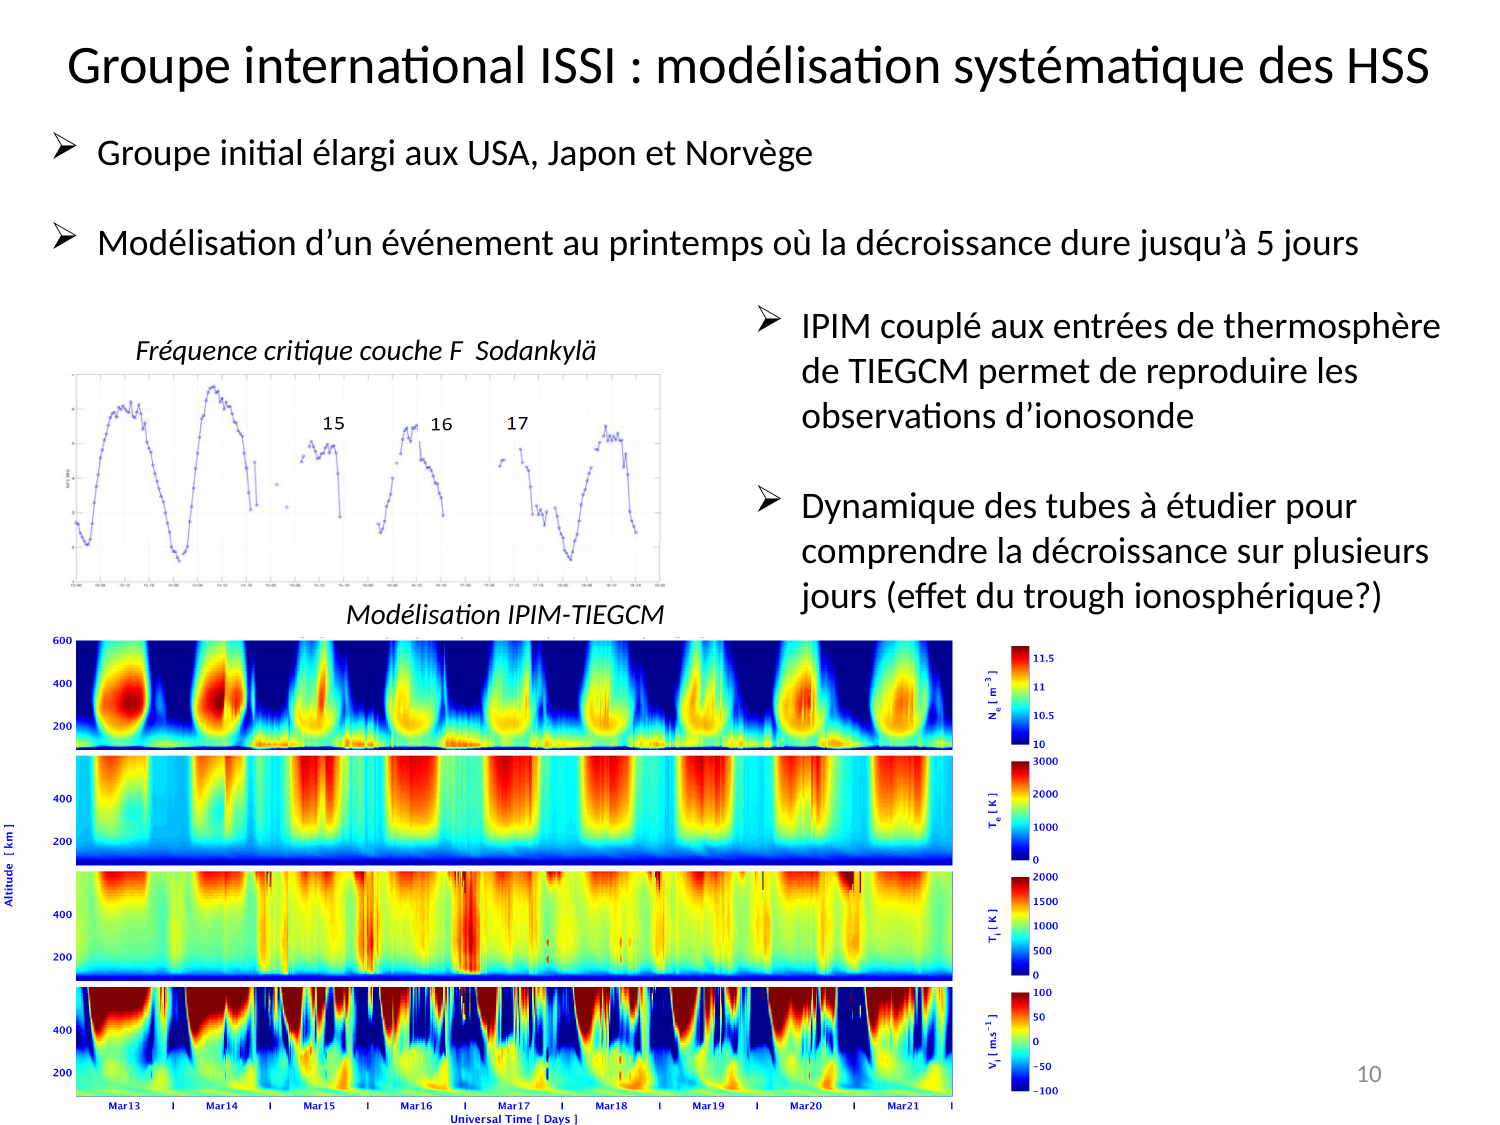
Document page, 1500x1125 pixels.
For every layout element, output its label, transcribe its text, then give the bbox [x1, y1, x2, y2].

text_box Fréquence critique couche F Sodankylä [8, 324, 726, 374]
text_box Groupe international ISSI : modélisation systématique des HSS [6, 22, 1493, 102]
slide_number 10 [1059, 1042, 1397, 1103]
picture [4, 351, 1058, 1125]
text_box IPIM couplé aux entrées de thermosphère de TIEGCM permet de reproduire les observations d’ionosonde Dynamique des tubes à étudier pour comprendre la décroissance sur plusieurs jours (effet du trough ionosphérique?) [739, 293, 1500, 624]
text_box Groupe initial élargi aux USA, Japon et Norvège Modélisation d’un événement au printemps où la décroissance dure jusqu’à 5 jours [35, 120, 1397, 316]
text_box Modélisation IPIM-TIEGCM [723, 587, 865, 628]
